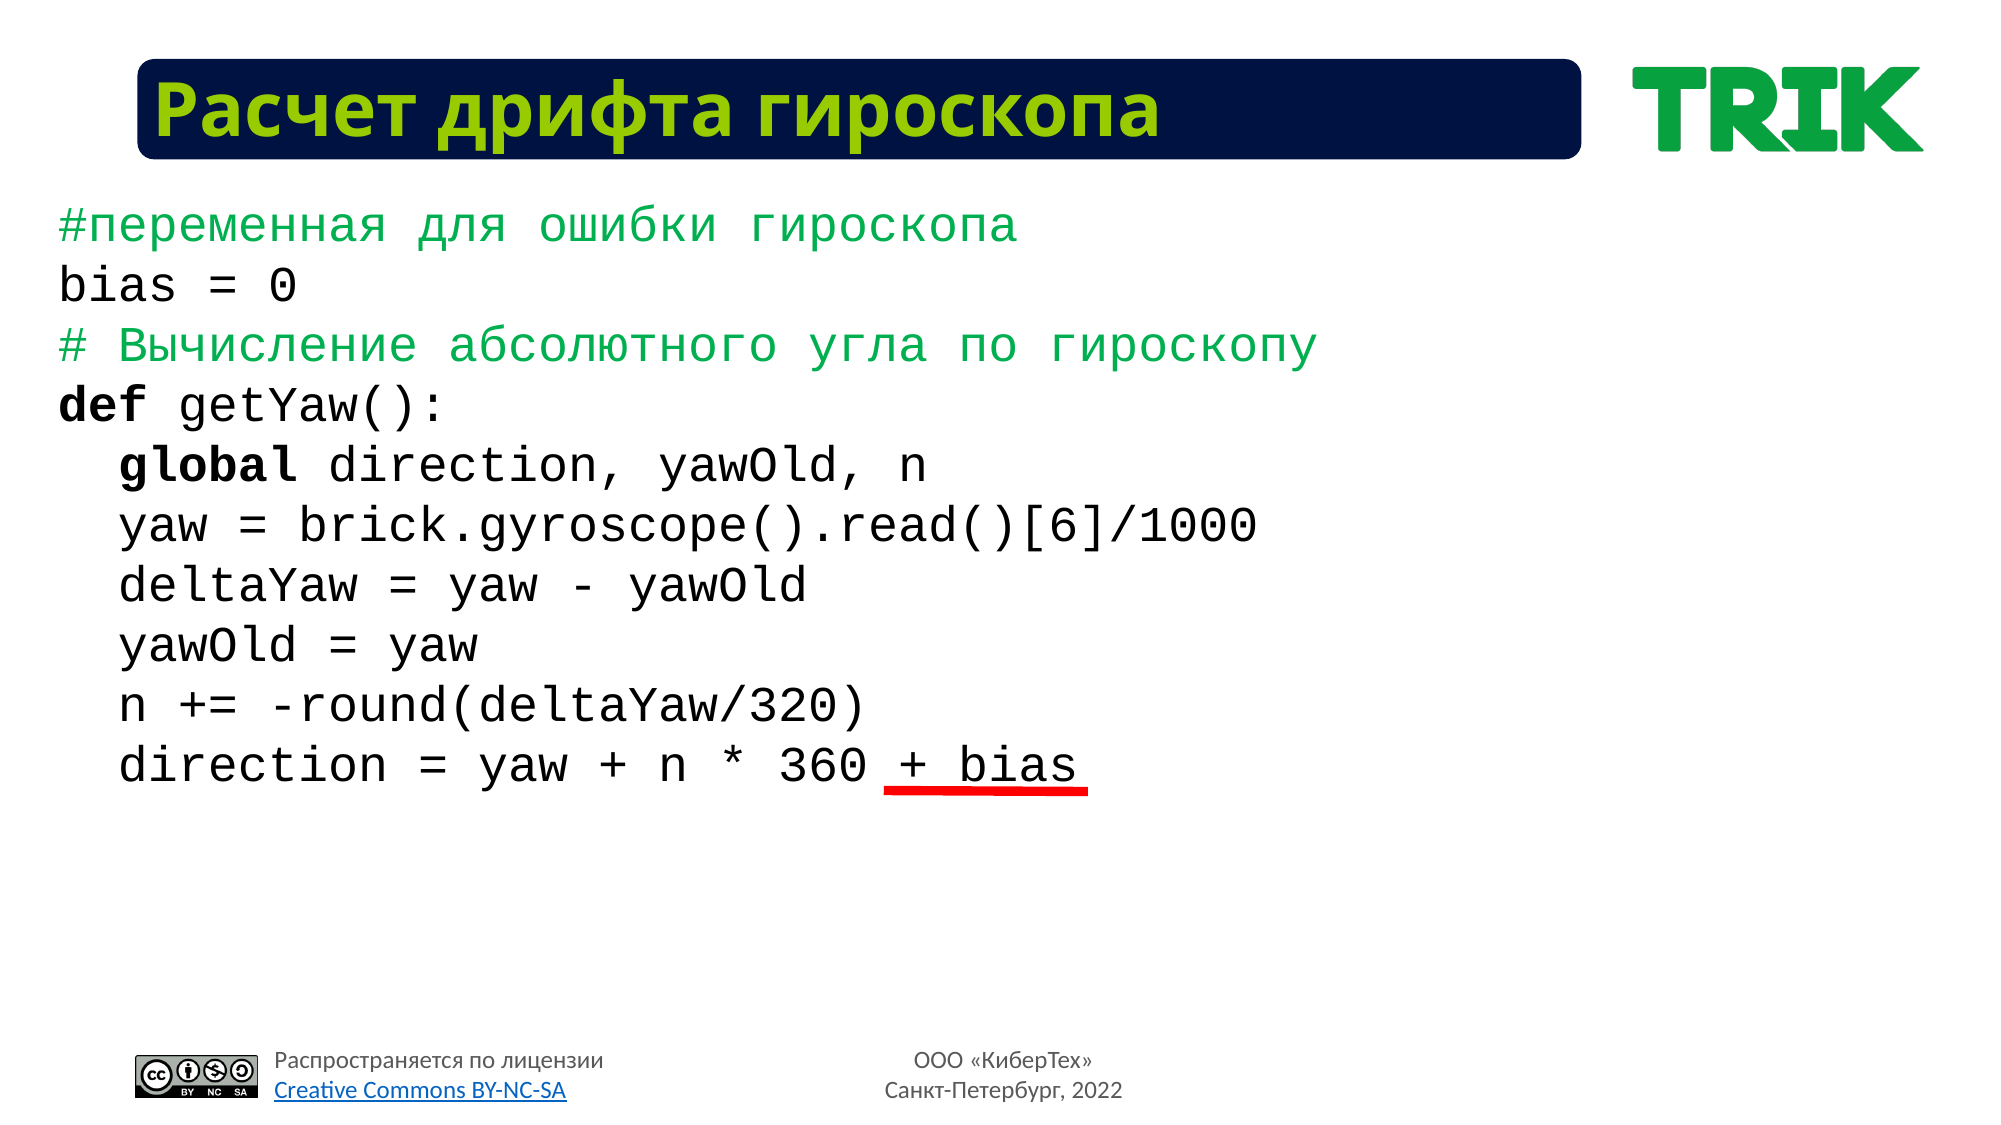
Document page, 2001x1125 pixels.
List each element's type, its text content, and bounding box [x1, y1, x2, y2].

picture [1631, 64, 1924, 154]
title Расчет дрифта гироскопа [137, 61, 1582, 163]
text_box #переменная для ошибки гироскопа bias = 0 # Вычисление абсолютного угла по гироскопу def getYaw(): global direction, yawOld, n yaw = brick.gyroscope().read()[6]/1000 deltaYaw = yaw - yawOld yawOld = yaw n += -round(deltaYaw/320) direction = yaw + n * 360 + bias [43, 183, 1836, 799]
picture [135, 1055, 258, 1098]
